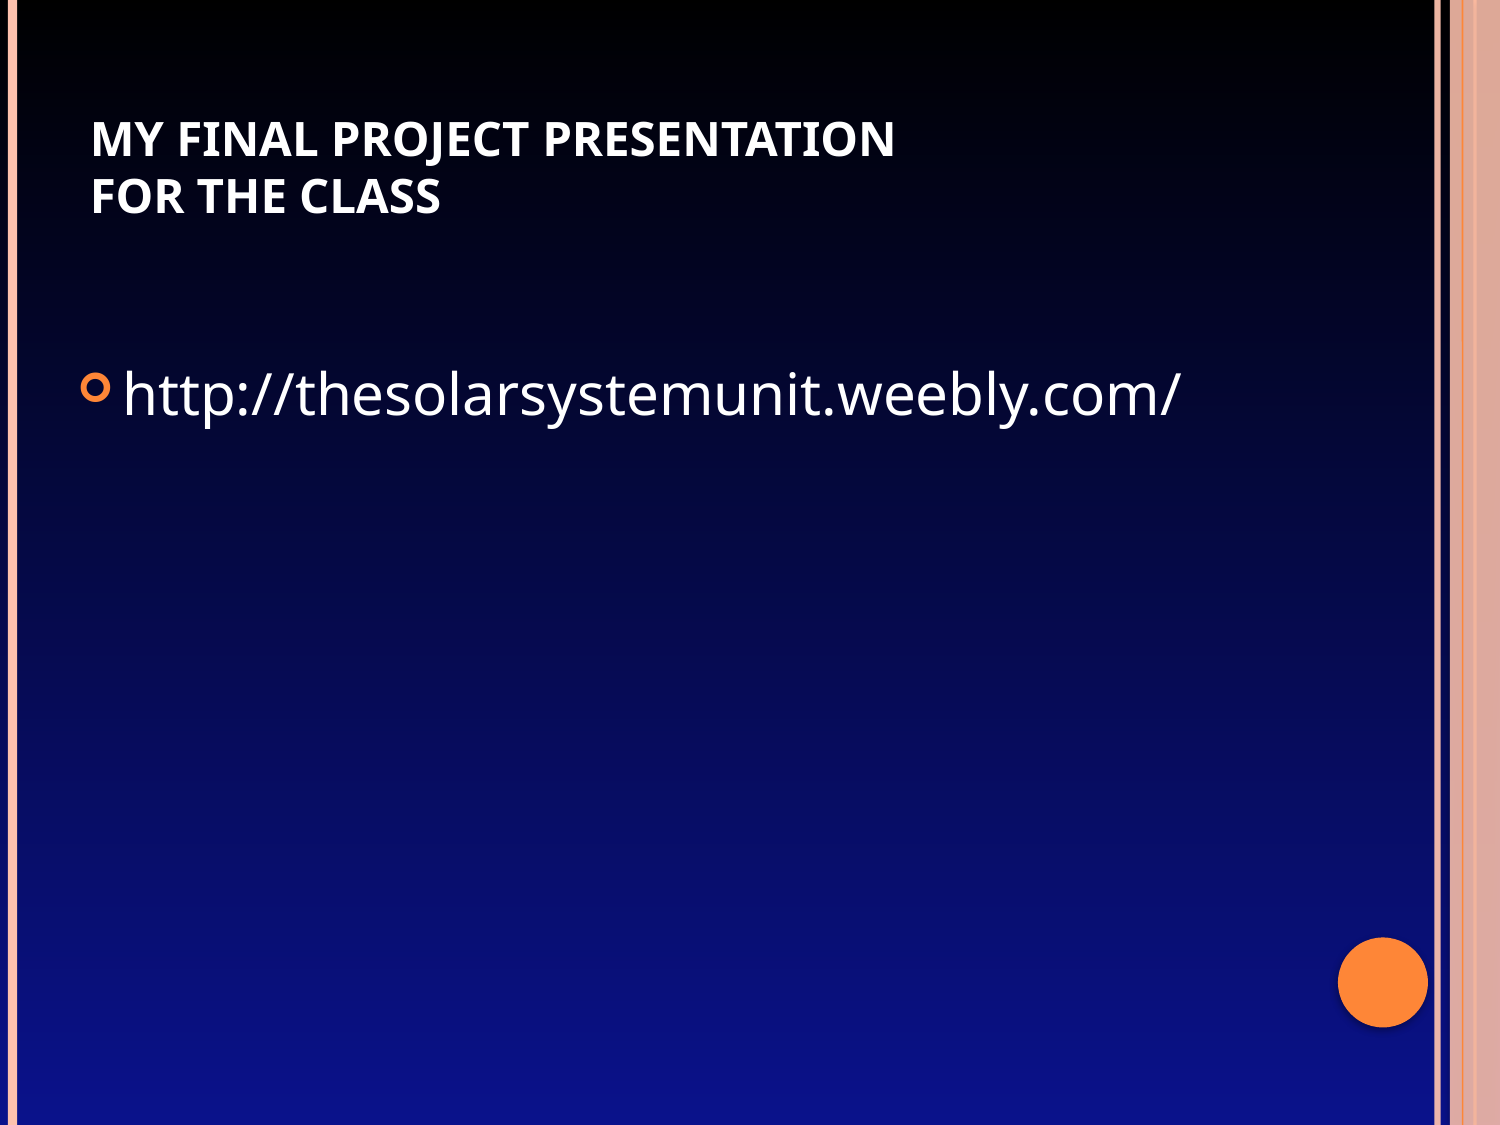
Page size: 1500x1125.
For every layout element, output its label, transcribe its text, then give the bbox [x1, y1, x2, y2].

title My Final Project Presentation for the Class [75, 99, 1425, 288]
list http://thesolarsystemunit.weebly.com/ [62, 350, 1413, 1093]
